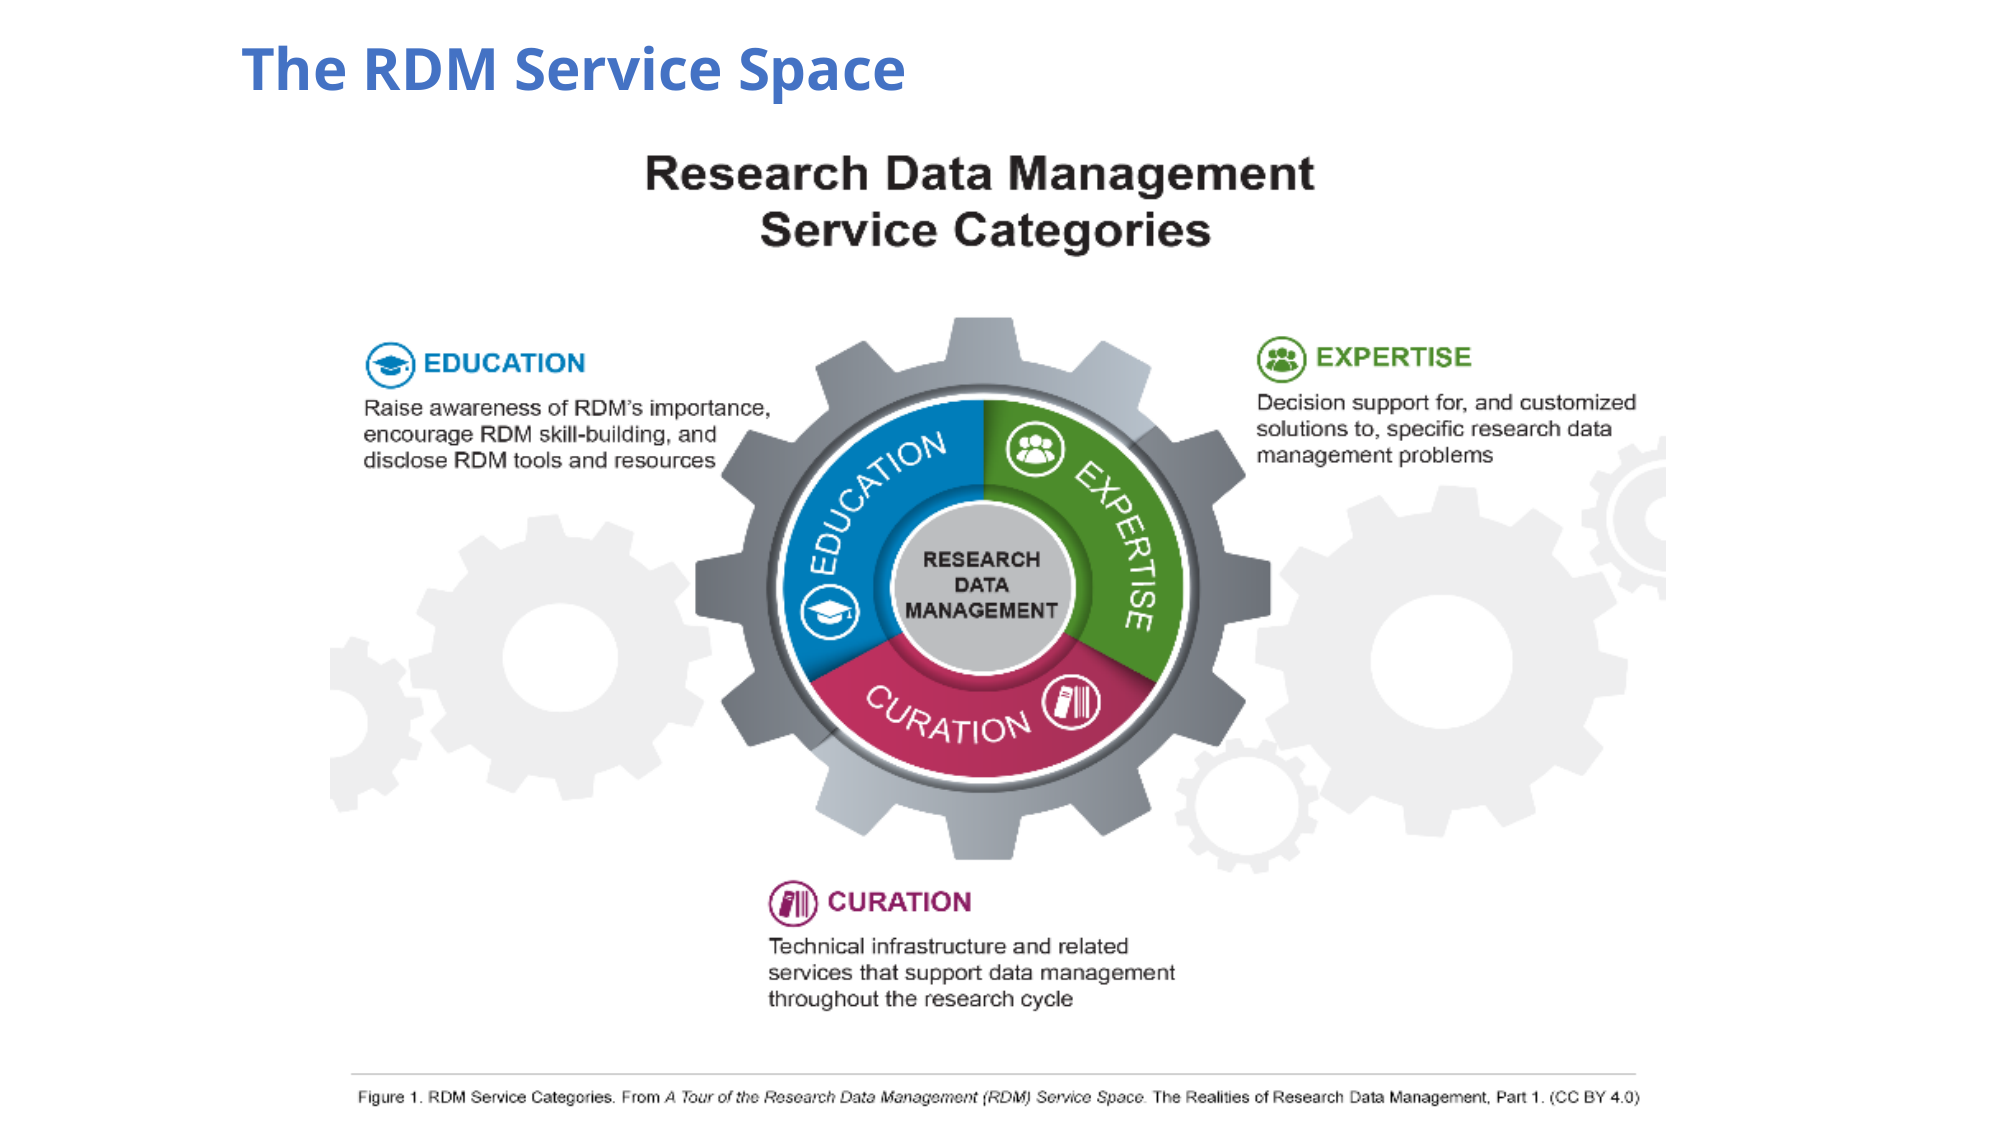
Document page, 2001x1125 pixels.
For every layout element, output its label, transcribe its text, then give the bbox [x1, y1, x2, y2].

text_box The RDM Service Space [226, 24, 922, 110]
picture [330, 134, 1666, 1125]
